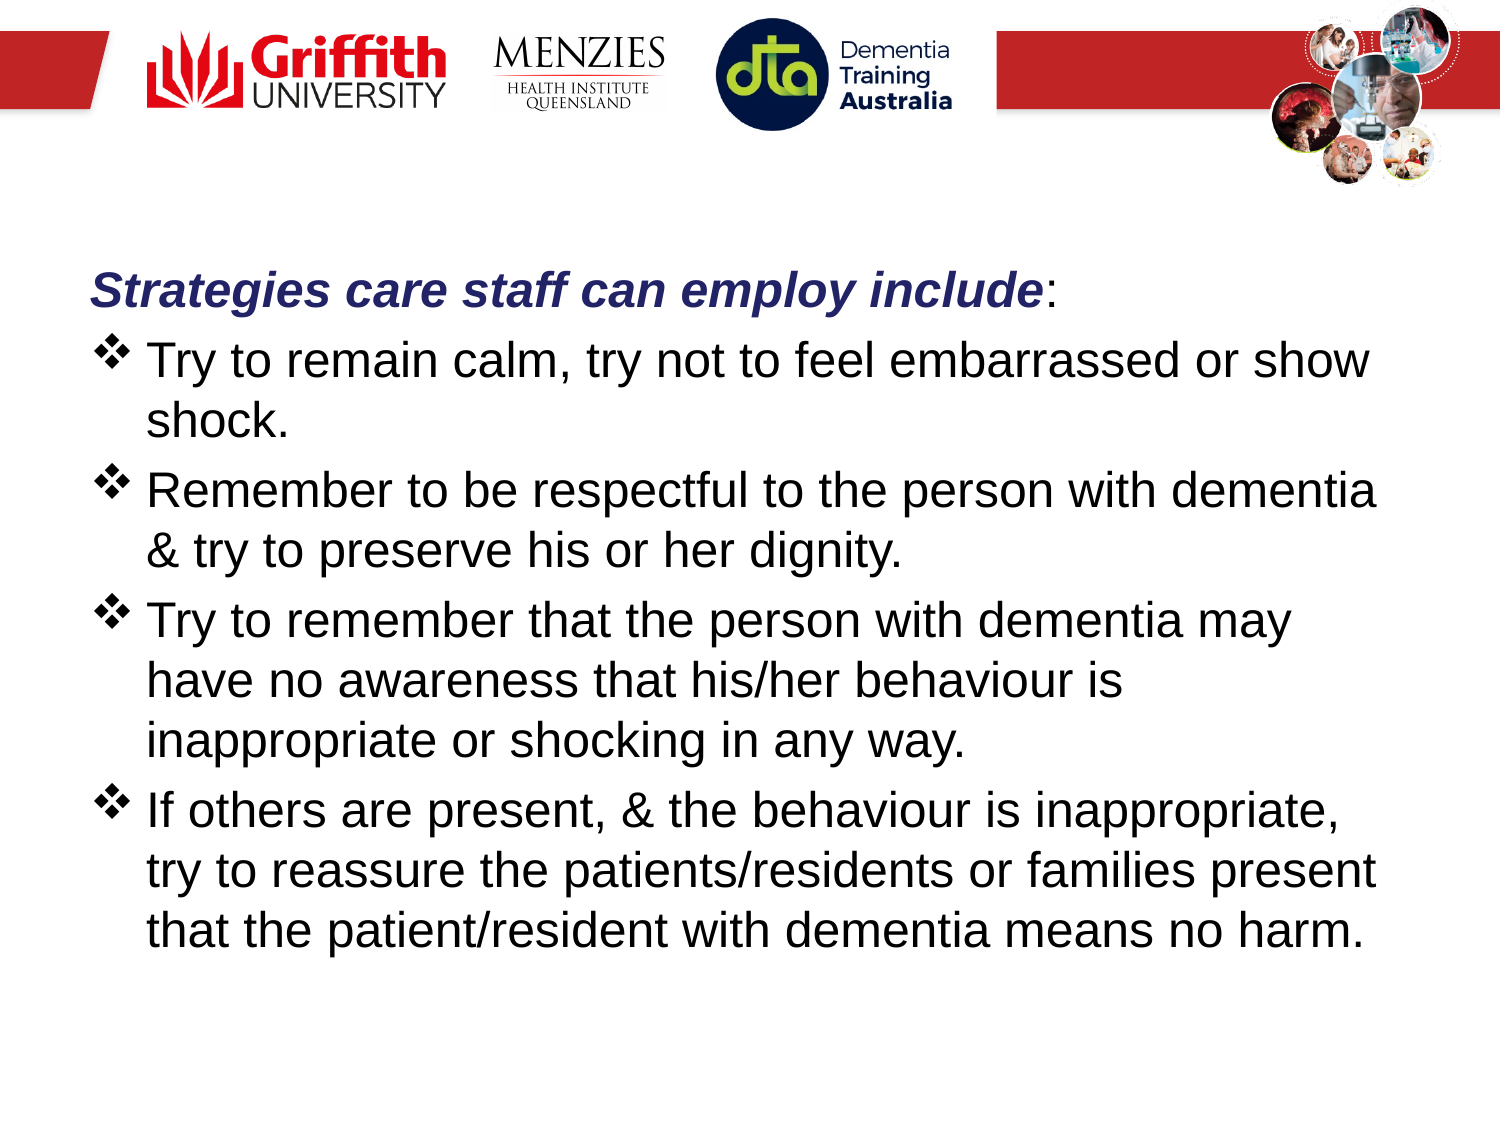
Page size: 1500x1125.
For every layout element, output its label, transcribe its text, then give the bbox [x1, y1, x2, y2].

list Strategies care staff can employ include: Try to remain calm, try not to feel embarrassed or show shock. Remember to be respectful to the person with dementia & try to preserve his or her dignity. Try to remember that the person with dementia may have no awareness that his/her behaviour is inappropriate or shocking in any way. If others are present, & the behaviour is inappropriate, try to reassure the patients/residents or families present that the patient/resident with dementia means no harm. [75, 208, 1425, 1005]
picture [677, 6, 997, 138]
picture [1269, 0, 1462, 187]
picture [491, 33, 666, 113]
picture [147, 30, 446, 108]
